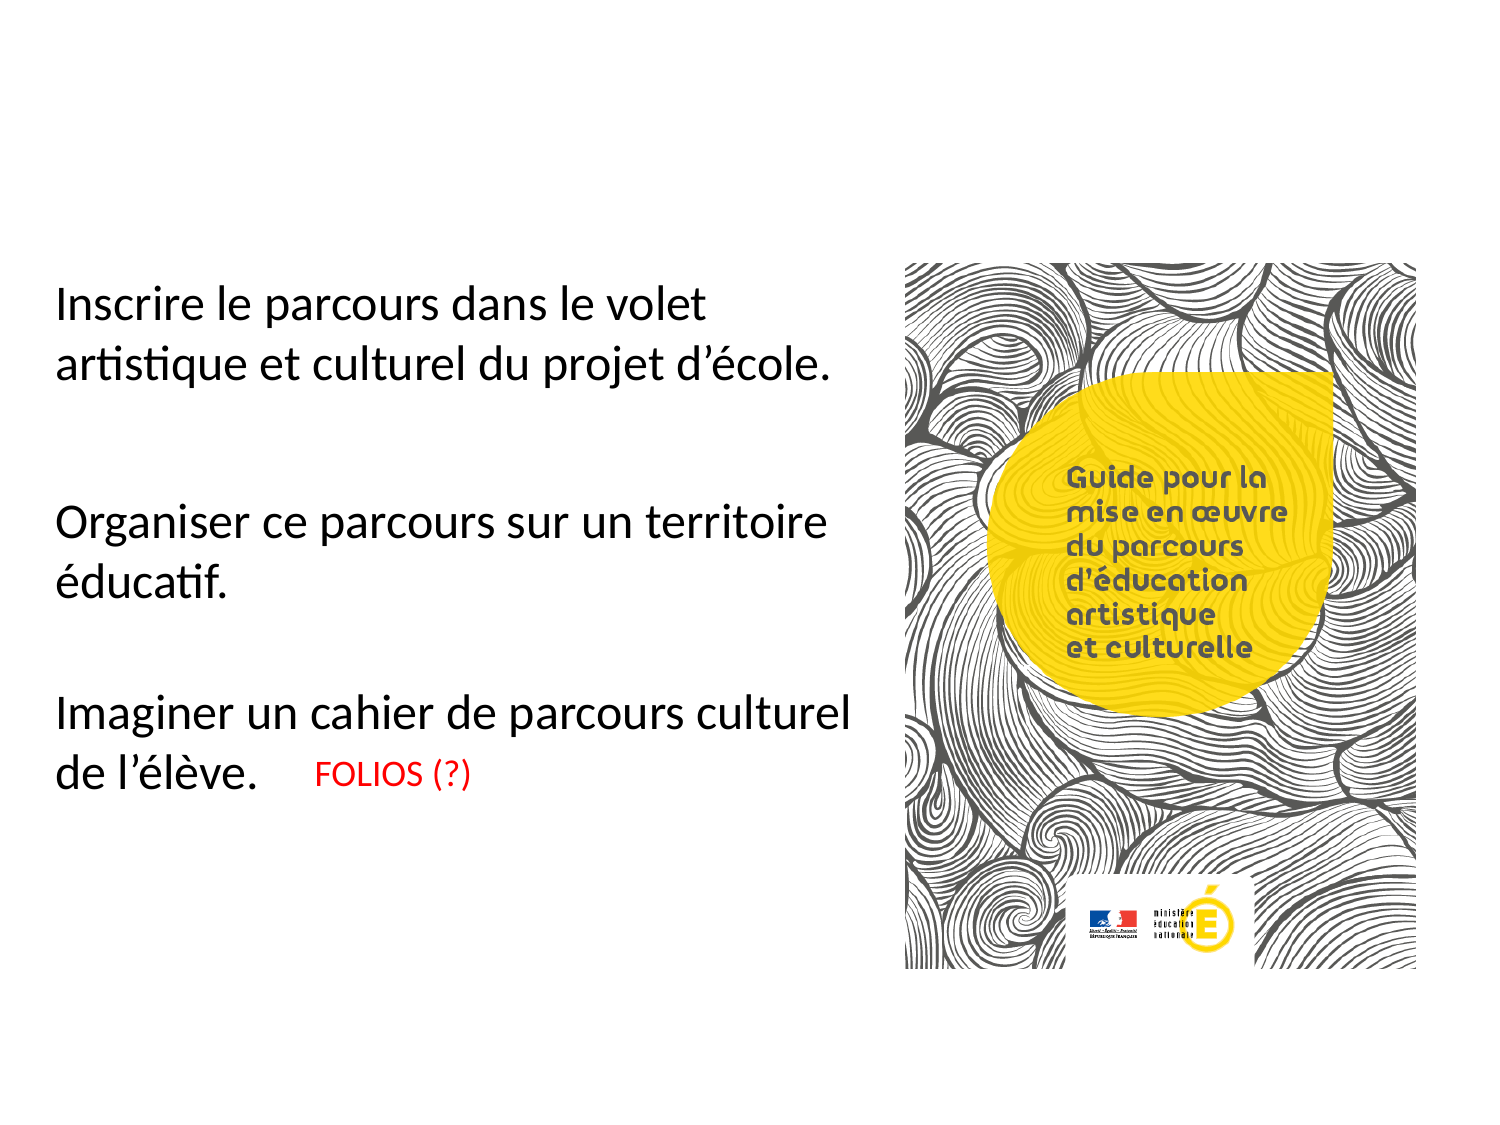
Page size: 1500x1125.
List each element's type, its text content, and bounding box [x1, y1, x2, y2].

text_box Inscrire le parcours dans le volet artistique et culturel du projet d’école. [40, 263, 877, 398]
picture [905, 263, 1416, 969]
text_box FOLIOS (?) [299, 742, 488, 802]
text_box Organiser ce parcours sur un territoire éducatif. [40, 481, 877, 616]
text_box Imaginer un cahier de parcours culturel de l’élève. [40, 672, 877, 807]
